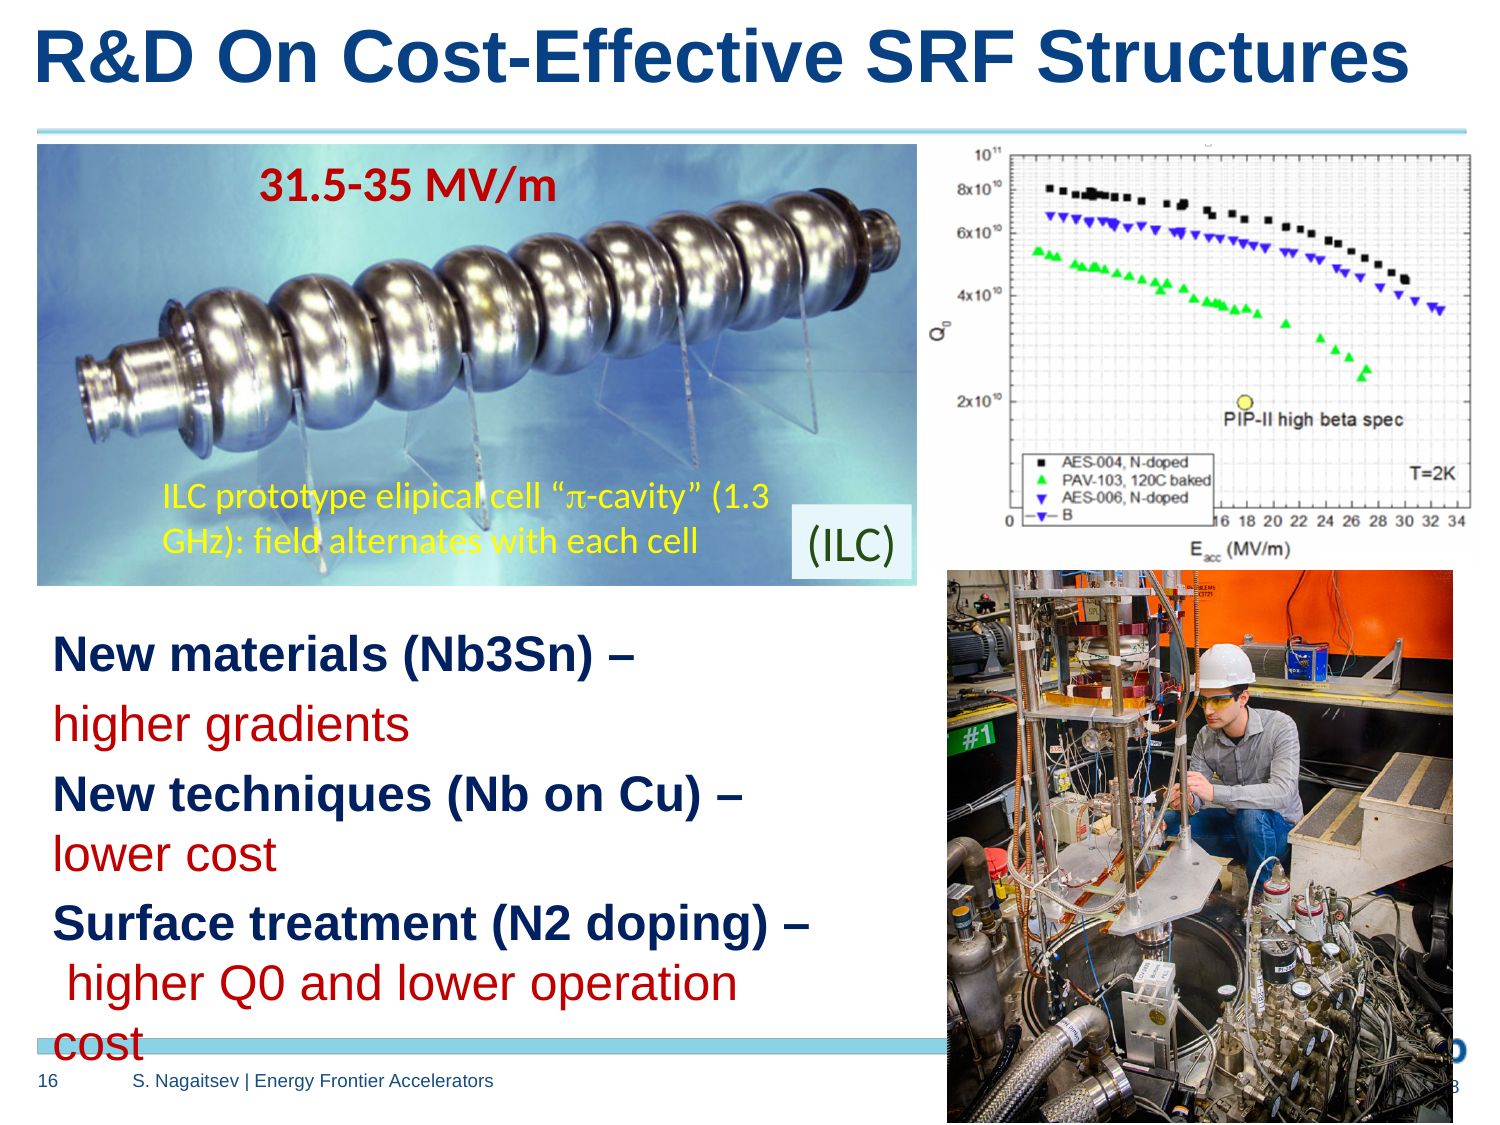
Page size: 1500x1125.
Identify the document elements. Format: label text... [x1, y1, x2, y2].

slide_number 16 [37, 1079, 111, 1109]
footer S. Nagaitsev | Energy Frontier Accelerators [132, 1068, 941, 1109]
text_box New materials (Nb3Sn) – higher gradients New techniques (Nb on Cu) – lower cost Surface treatment (N2 doping) – higher Q0 and lower operation cost [37, 613, 852, 1079]
title R&D On Cost-Effective SRF Structures [18, 0, 1477, 77]
picture [928, 144, 1478, 1123]
picture [37, 144, 917, 586]
